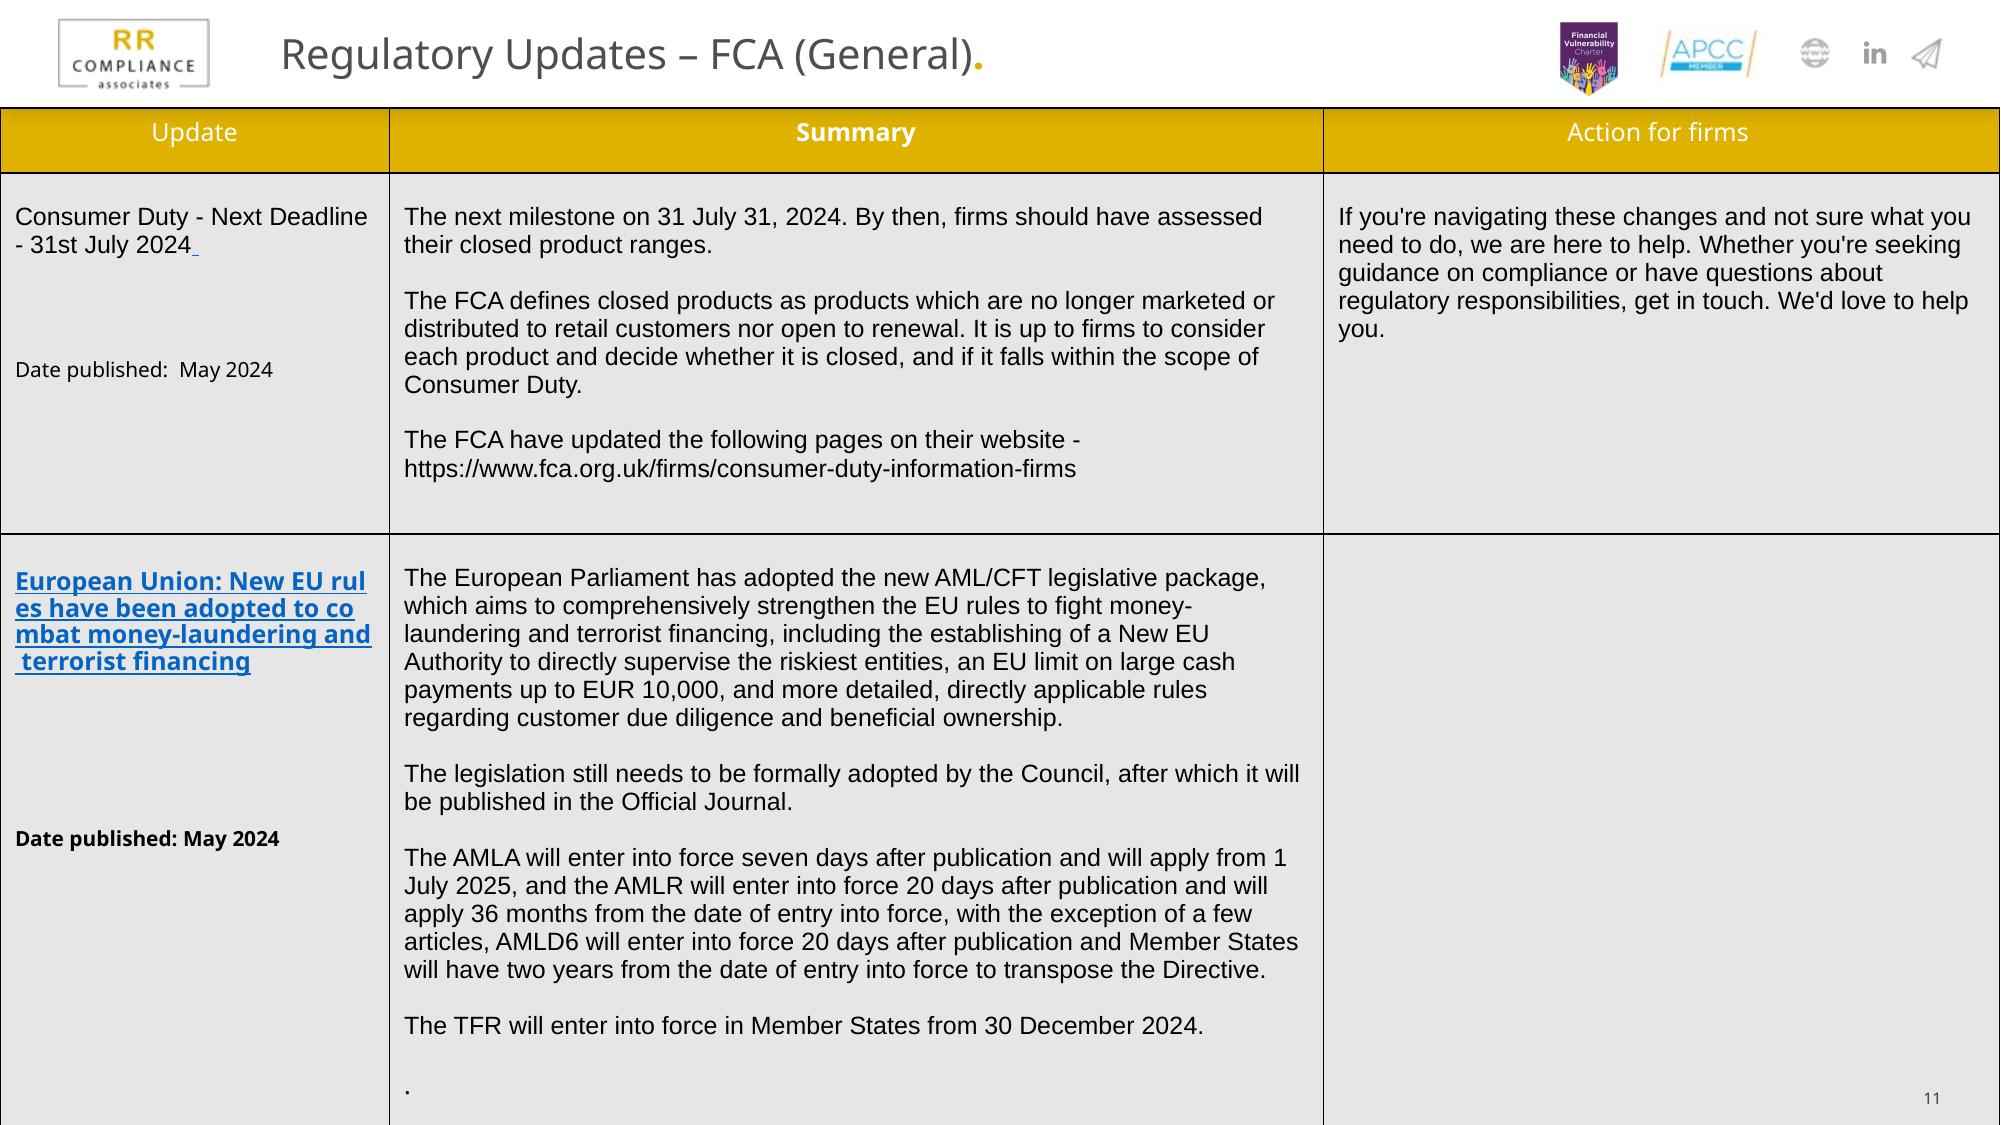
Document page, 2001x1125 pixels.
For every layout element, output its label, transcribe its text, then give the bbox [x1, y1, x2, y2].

text_box Regulatory Updates – FCA (General). [265, 19, 1974, 88]
table_header Summary [390, 120, 1323, 172]
text_box [0, 0, 2000, 107]
picture [1654, 24, 1763, 82]
picture [1856, 34, 1893, 71]
table_cell Consumer Duty - Next Deadline - 31st July 2024 Date published: May 2024 [1, 174, 389, 533]
table_header Action for firms [1324, 118, 1999, 172]
table_cell [1324, 535, 1999, 1125]
picture [1799, 38, 1834, 69]
picture [57, 11, 210, 95]
text_box ‹#› [1888, 1081, 1942, 1117]
picture [1559, 21, 1618, 97]
picture [1911, 38, 1942, 69]
table_cell The next milestone on 31 July 31, 2024. By then, firms should have assessed their closed product ranges. The FCA defines closed products as products which are no longer marketed or distributed to retail customers nor open to renewal. It is up to firms to consider each product and decide whether it is closed, and if it falls within the scope of Consumer Duty. The FCA have updated the following pages on their website - https://www.fca.org.uk/firms/consumer-duty-information-firms [390, 174, 1323, 533]
table_cell If you're navigating these changes and not sure what you need to do, we are here to help. Whether you're seeking guidance on compliance or have questions about regulatory responsibilities, get in touch. We'd love to help you. [1324, 174, 1999, 533]
table_cell The European Parliament has adopted the new AML/CFT legislative package, which aims to comprehensively strengthen the EU rules to fight money-laundering and terrorist financing, including the establishing of a New EU Authority to directly supervise the riskiest entities, an EU limit on large cash payments up to EUR 10,000, and more detailed, directly applicable rules regarding customer due diligence and beneficial ownership. The legislation still needs to be formally adopted by the Council, after which it will be published in the Official Journal. The AMLA will enter into force seven days after publication and will apply from 1 July 2025, and the AMLR will enter into force 20 days after publication and will apply 36 months from the date of entry into force, with the exception of a few articles, AMLD6 will enter into force 20 days after publication and Member States will have two years from the date of entry into force to transpose the Directive. The TFR will enter into force in Member States from 30 December 2024. . [390, 535, 1323, 1125]
table_header Update [1, 117, 389, 172]
table_cell European Union: New EU rules have been adopted to combat money-laundering and terrorist financing Date published: May 2024 [1, 535, 389, 1125]
